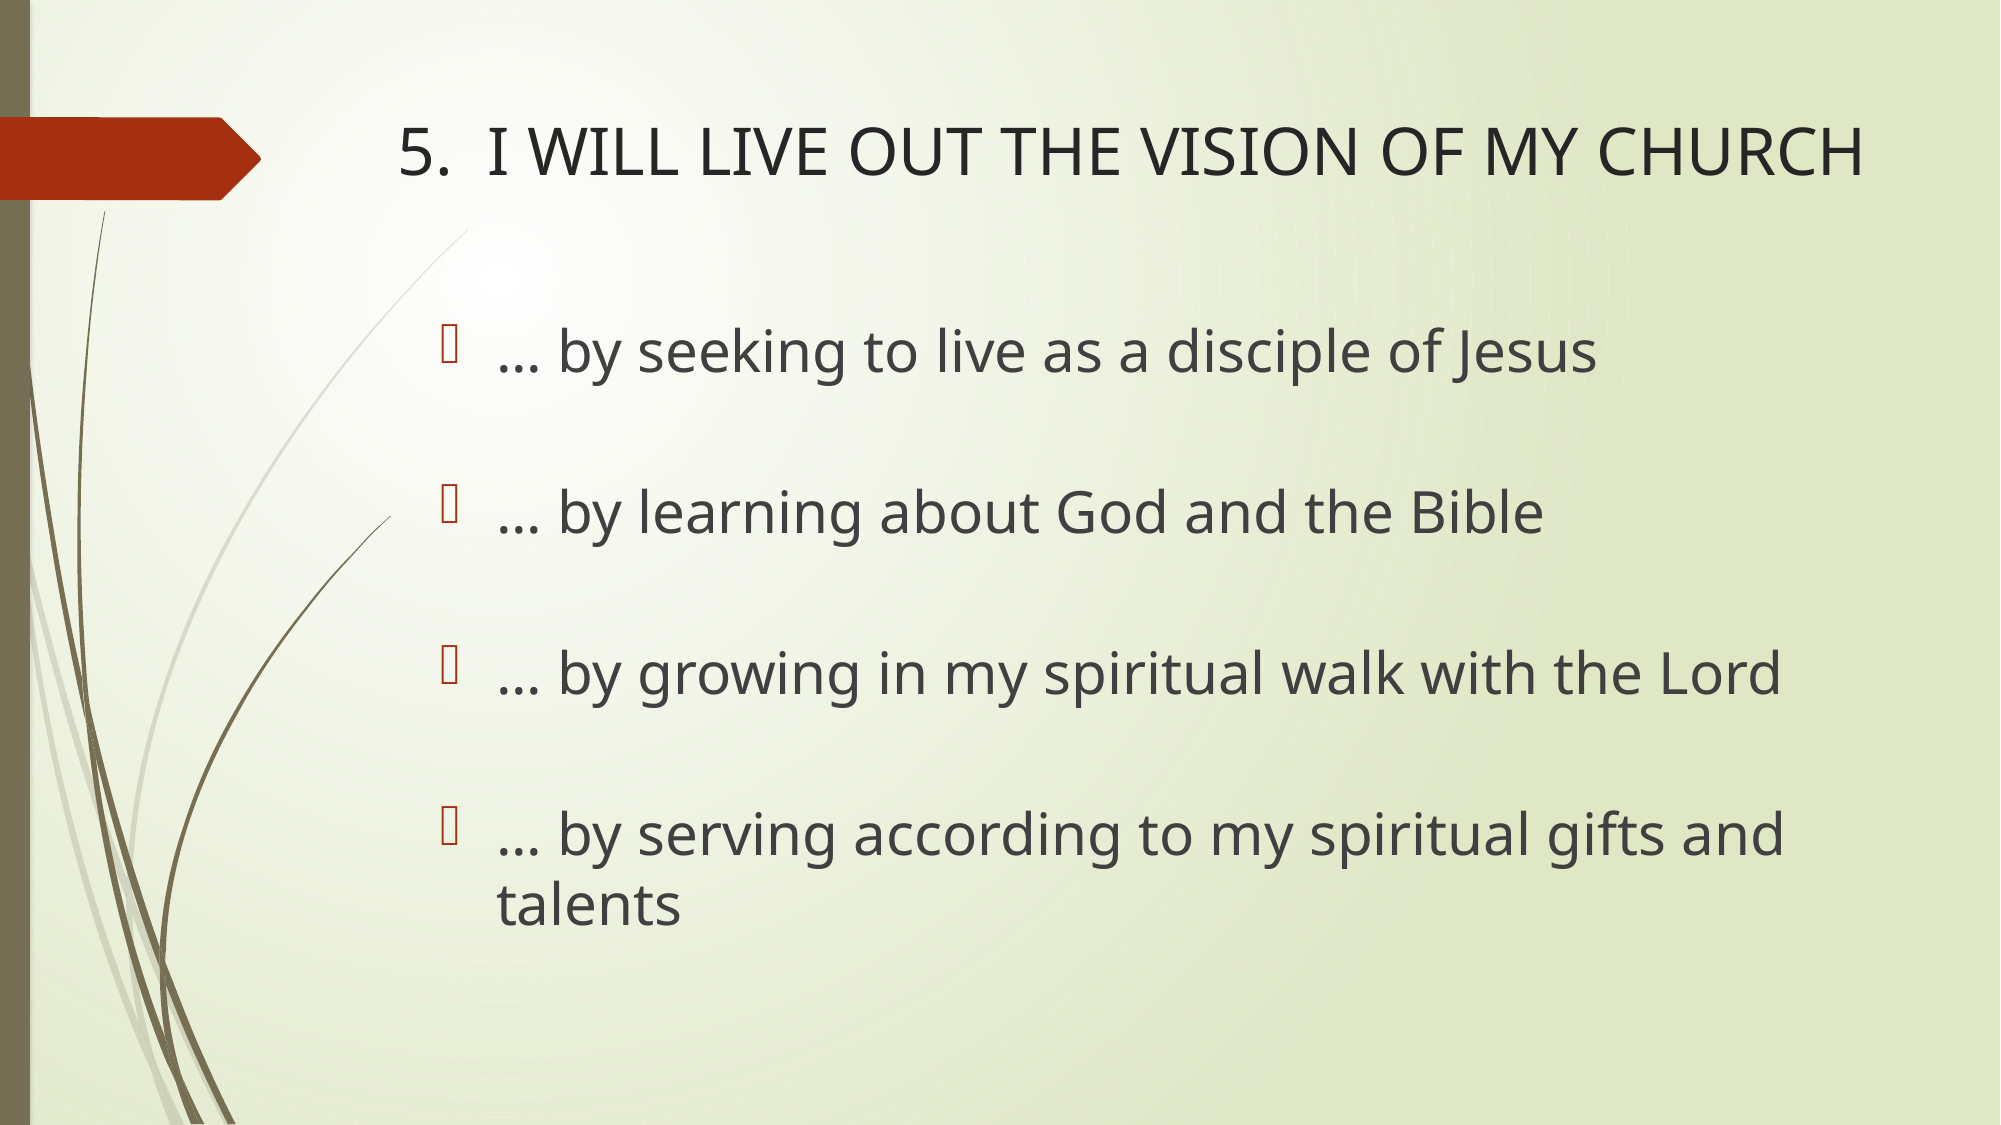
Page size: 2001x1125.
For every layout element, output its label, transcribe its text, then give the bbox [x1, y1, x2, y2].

title 5. I WILL LIVE OUT THE VISION OF MY CHURCH [382, 102, 1888, 199]
list ... by seeking to live as a disciple of Jesus ... by learning about God and the Bible ... by growing in my spiritual walk with the Lord ... by serving according to my spiritual gifts and talents [424, 306, 1888, 1069]
